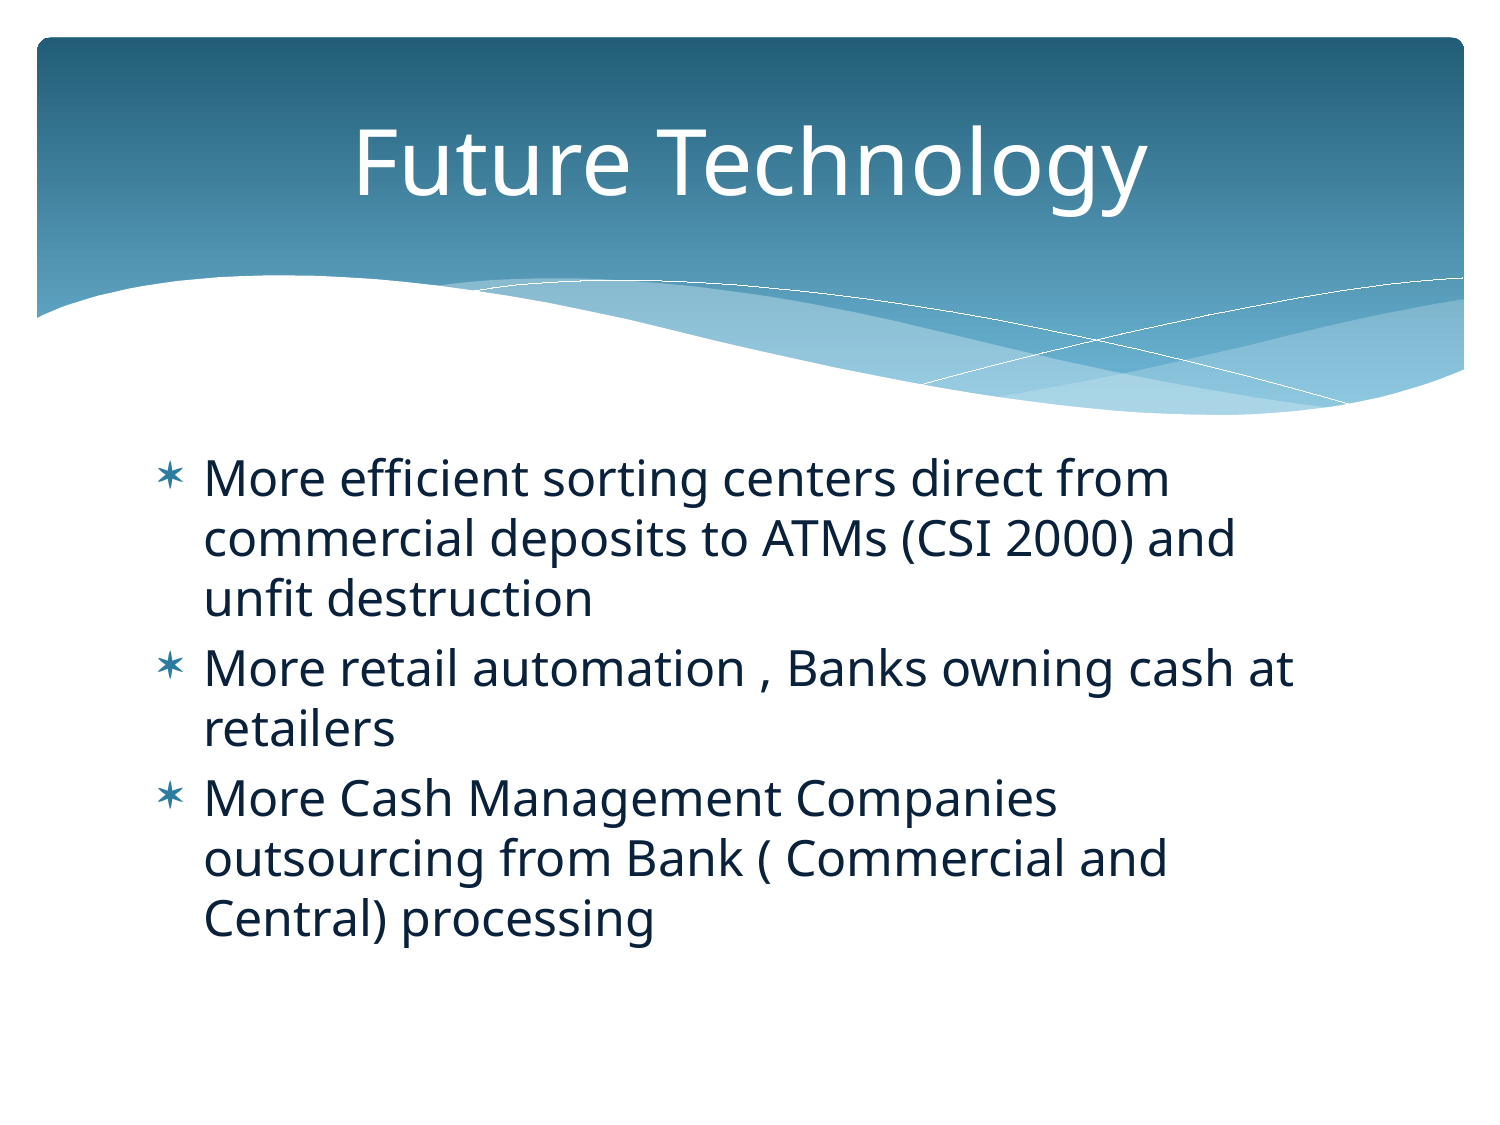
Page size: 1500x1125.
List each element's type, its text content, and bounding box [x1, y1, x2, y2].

title Future Technology [75, 55, 1425, 261]
list More efficient sorting centers direct from commercial deposits to ATMs (CSI 2000) and unfit destruction More retail automation , Banks owning cash at retailers More Cash Management Companies outsourcing from Bank ( Commercial and Central) processing [143, 438, 1359, 1005]
